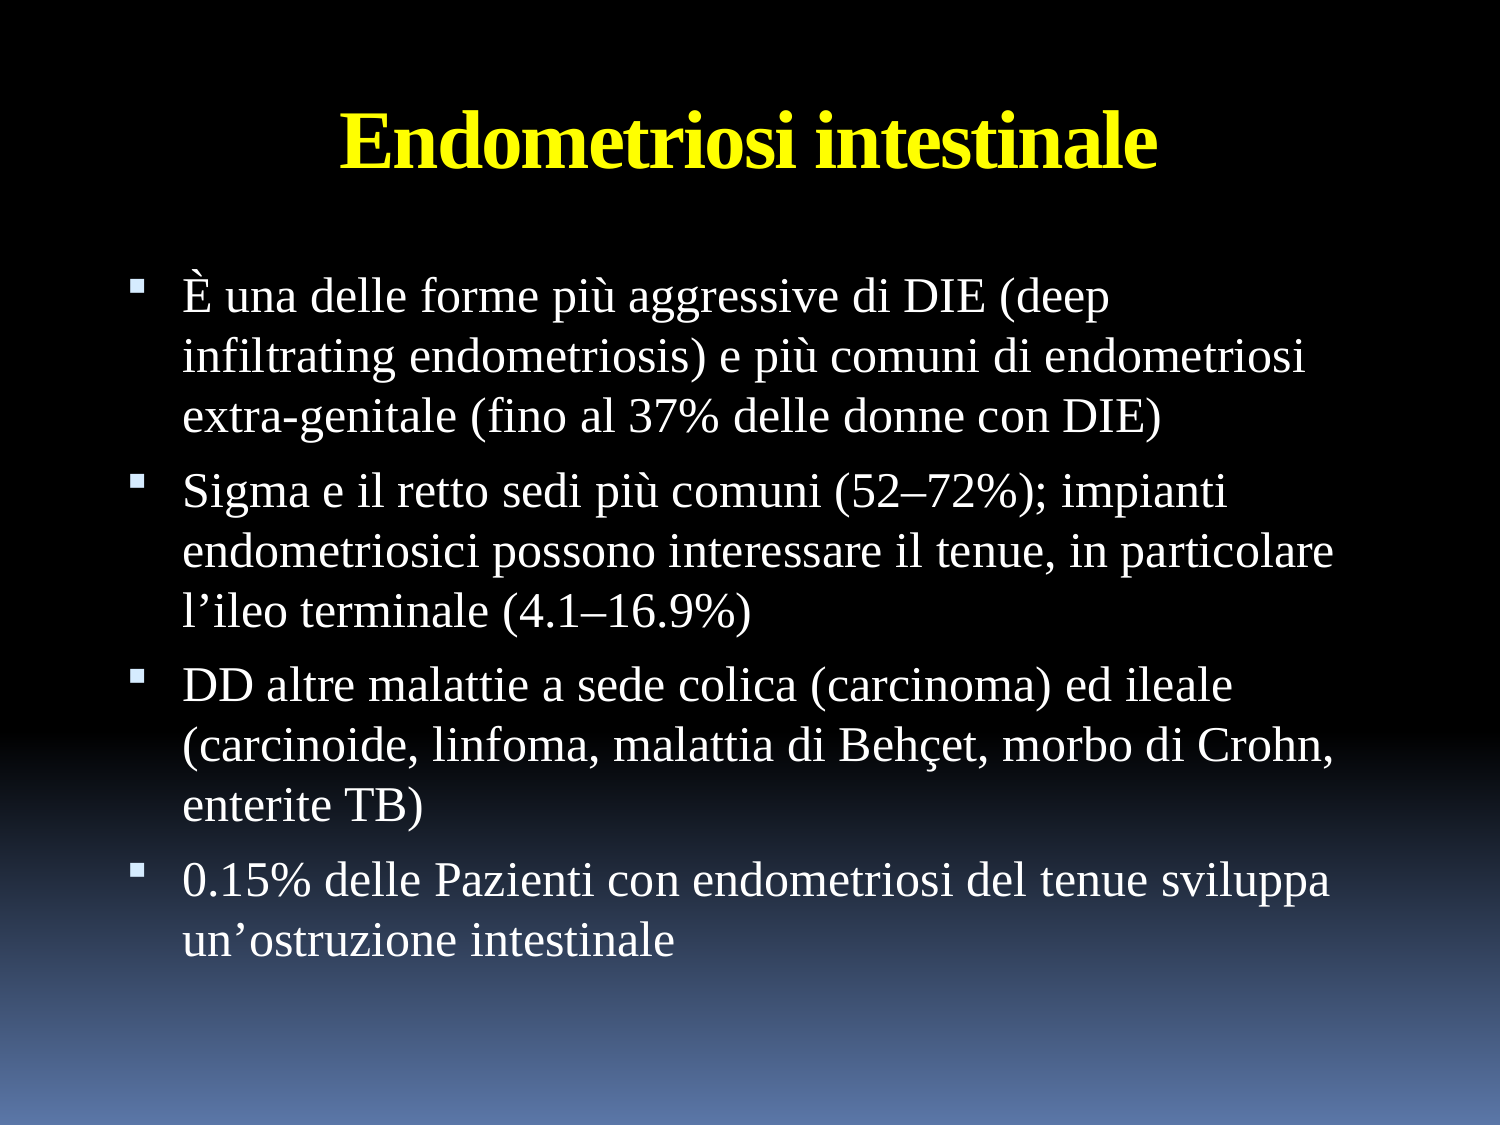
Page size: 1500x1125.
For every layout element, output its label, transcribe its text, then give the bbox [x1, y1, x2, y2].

title Endometriosi intestinale [0, 78, 1500, 229]
list È una delle forme più aggressive di DIE (deep infiltrating endometriosis) e più comuni di endometriosi extra-genitale (fino al 37% delle donne con DIE) Sigma e il retto sedi più comuni (52–72%); impianti endometriosici possono interessare il tenue, in particolare l’ileo terminale (4.1–16.9%) DD altre malattie a sede colica (carcinoma) ed ileale (carcinoide, linfoma, malattia di Behçet, morbo di Crohn, enterite TB) 0.15% delle Pazienti con endometriosi del tenue sviluppa un’ostruzione intestinale [100, 255, 1353, 1006]
